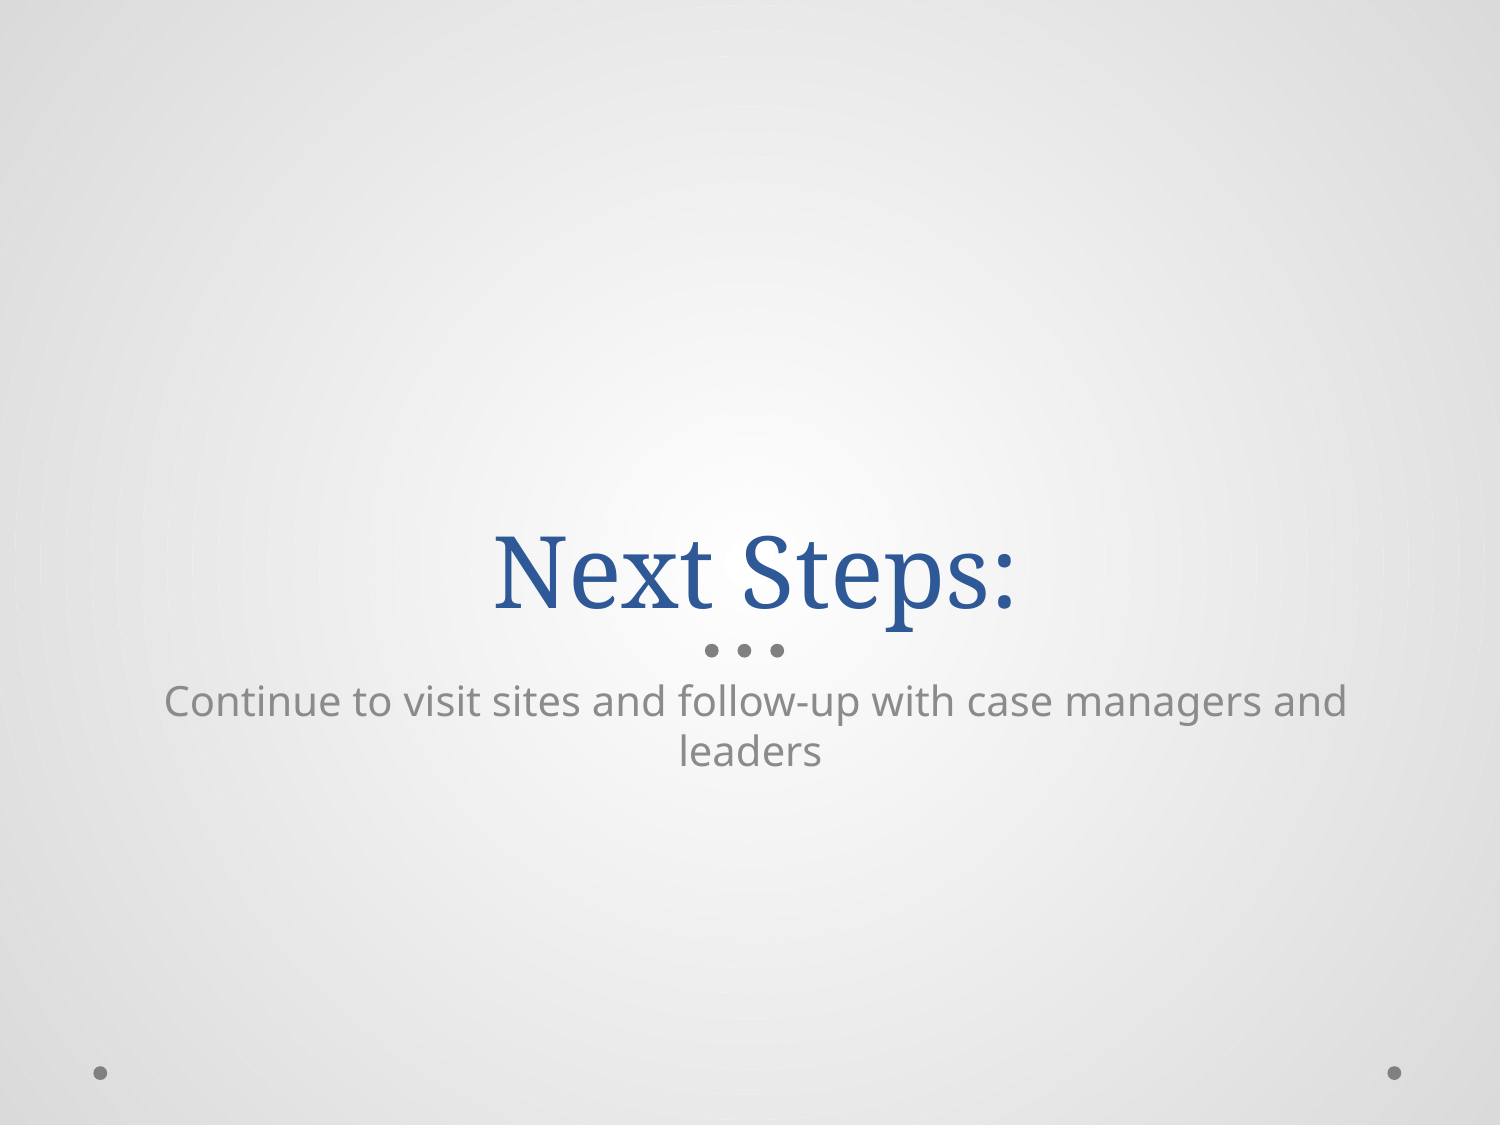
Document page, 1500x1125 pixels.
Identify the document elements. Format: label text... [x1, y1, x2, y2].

title Next Steps: [118, 224, 1394, 636]
list Continue to visit sites and follow-up with case managers and leaders [118, 667, 1394, 854]
